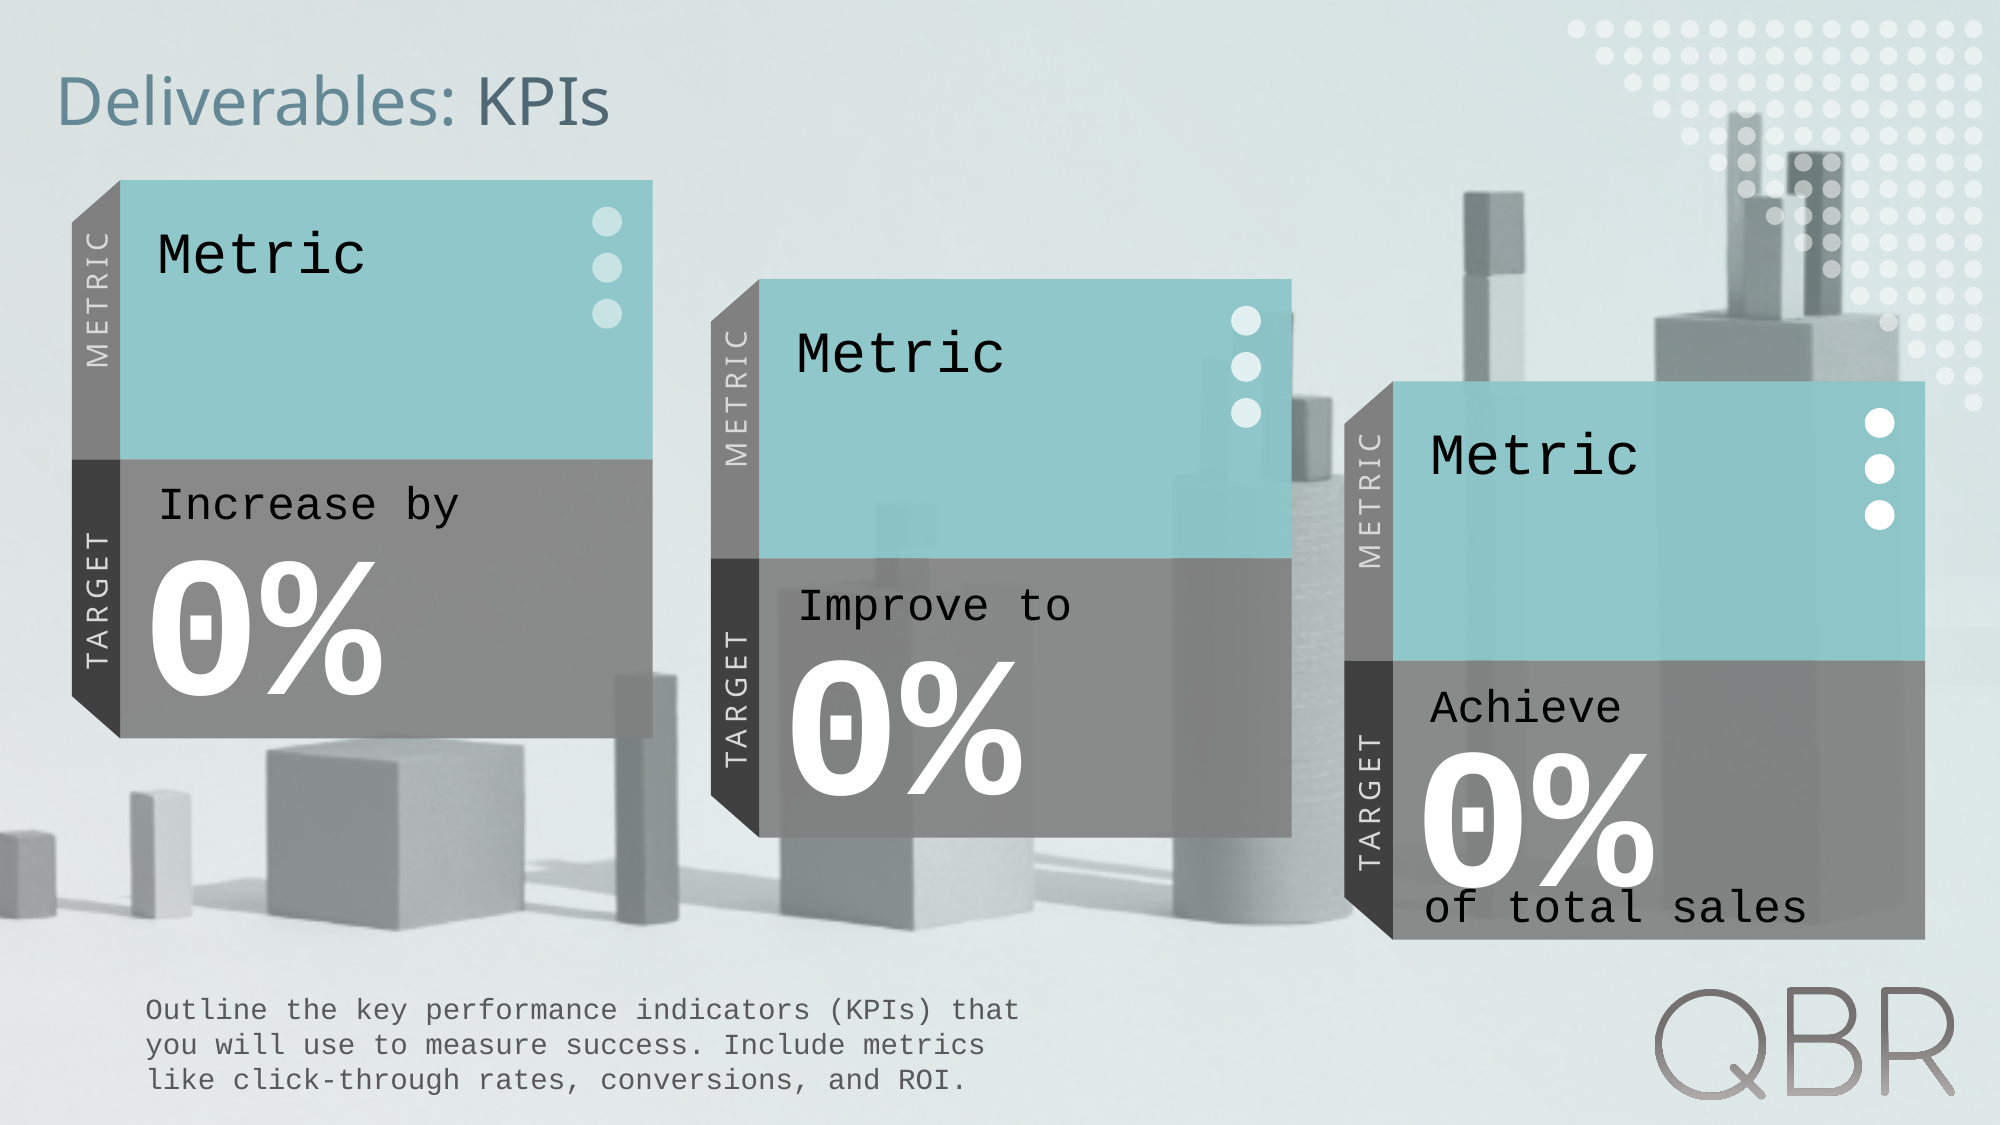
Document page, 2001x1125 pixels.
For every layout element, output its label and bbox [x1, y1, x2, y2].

text_box [1231, 305, 1261, 428]
text_box [592, 206, 622, 329]
text_box [1567, 20, 1983, 412]
text_box [1229, 495, 1509, 547]
text_box [0, 294, 236, 345]
text_box [1864, 412, 1895, 530]
text_box [0, 573, 236, 625]
text_box [1229, 774, 1509, 826]
text_box [1654, 987, 1956, 1100]
text_box [595, 672, 875, 724]
picture [0, 0, 2000, 1125]
text_box [595, 393, 875, 445]
